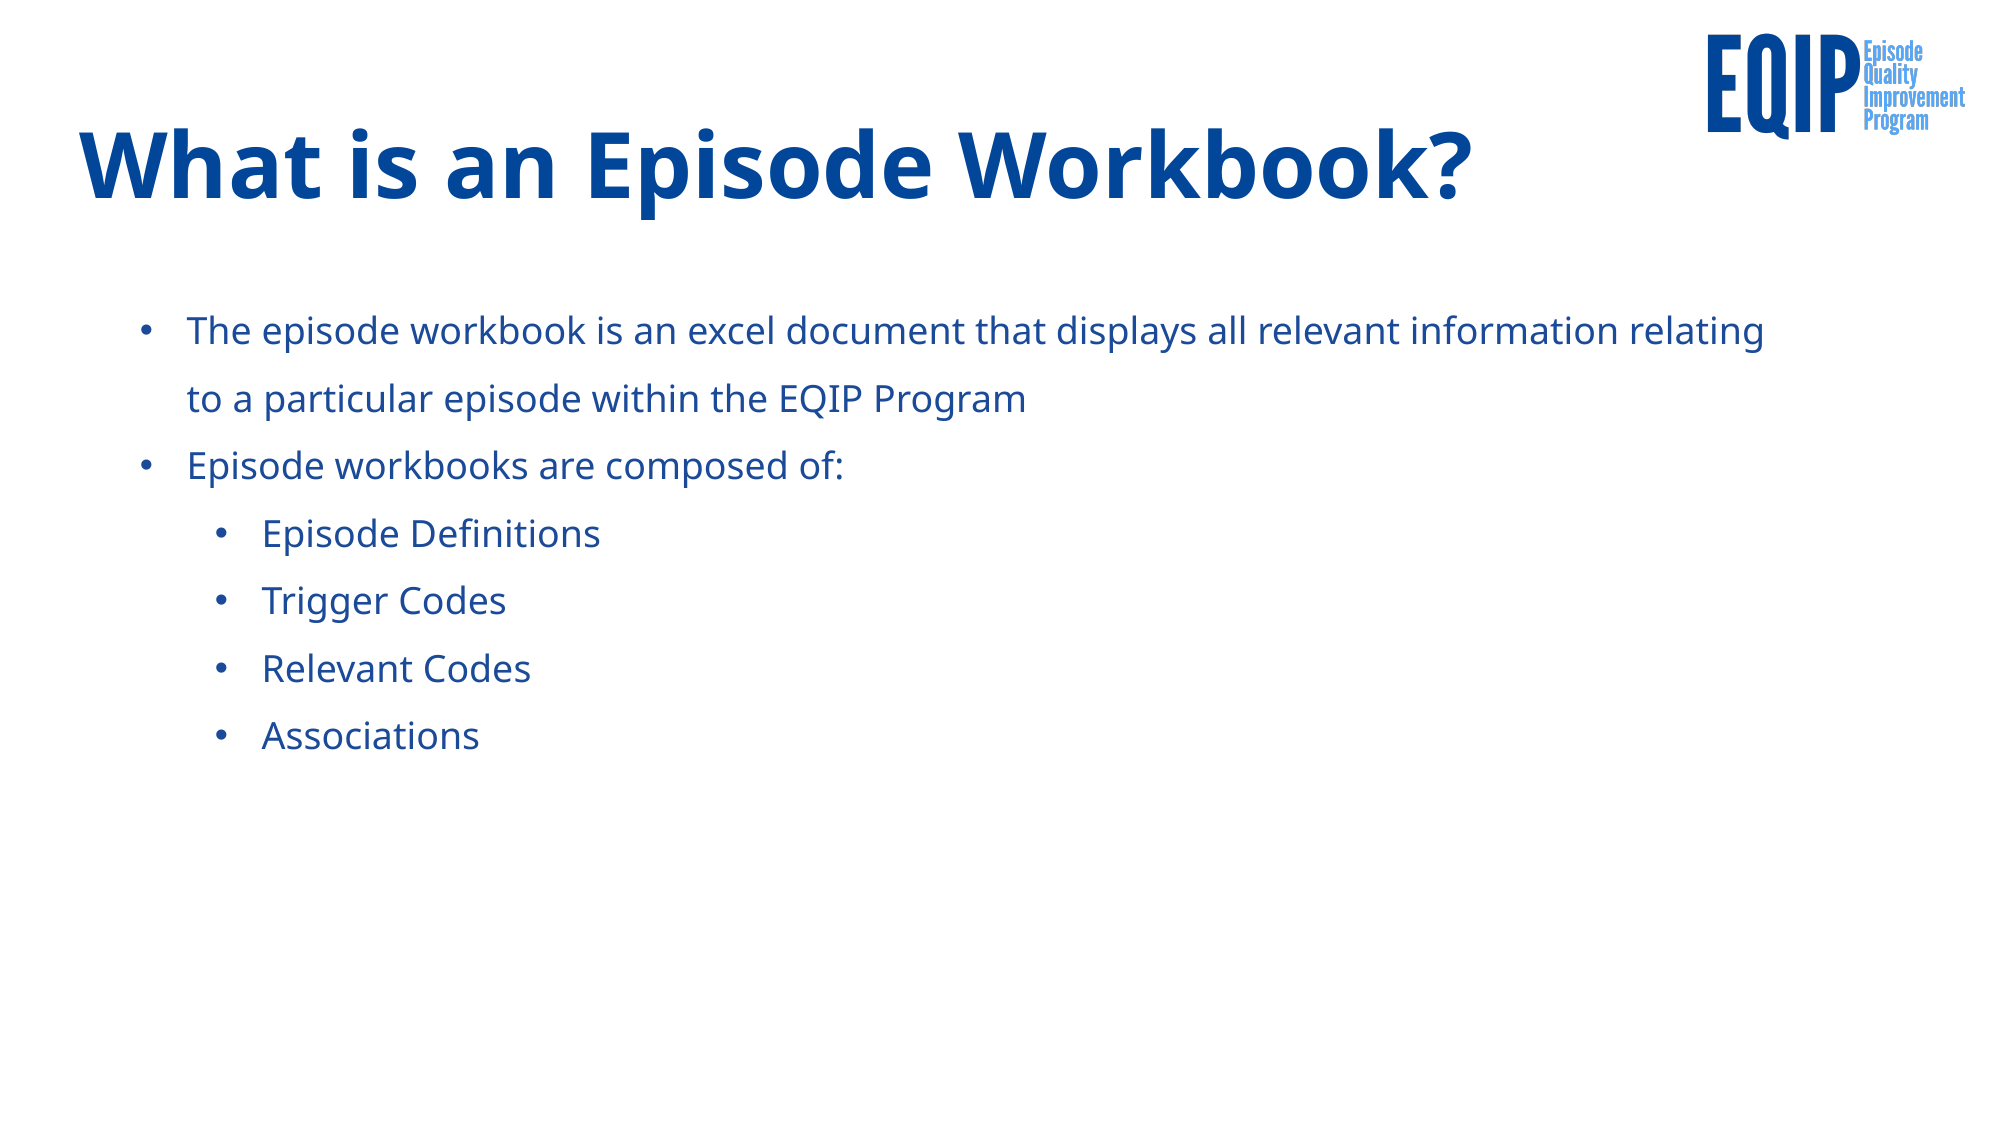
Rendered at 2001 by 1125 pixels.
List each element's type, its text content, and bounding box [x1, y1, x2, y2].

text_box The episode workbook is an excel document that displays all relevant information relating to a particular episode within the EQIP Program Episode workbooks are composed of: Episode Definitions Trigger Codes Relevant Codes Associations [124, 277, 1790, 765]
picture [1684, 0, 1977, 236]
title What is an Episode Workbook? [64, 59, 1790, 278]
